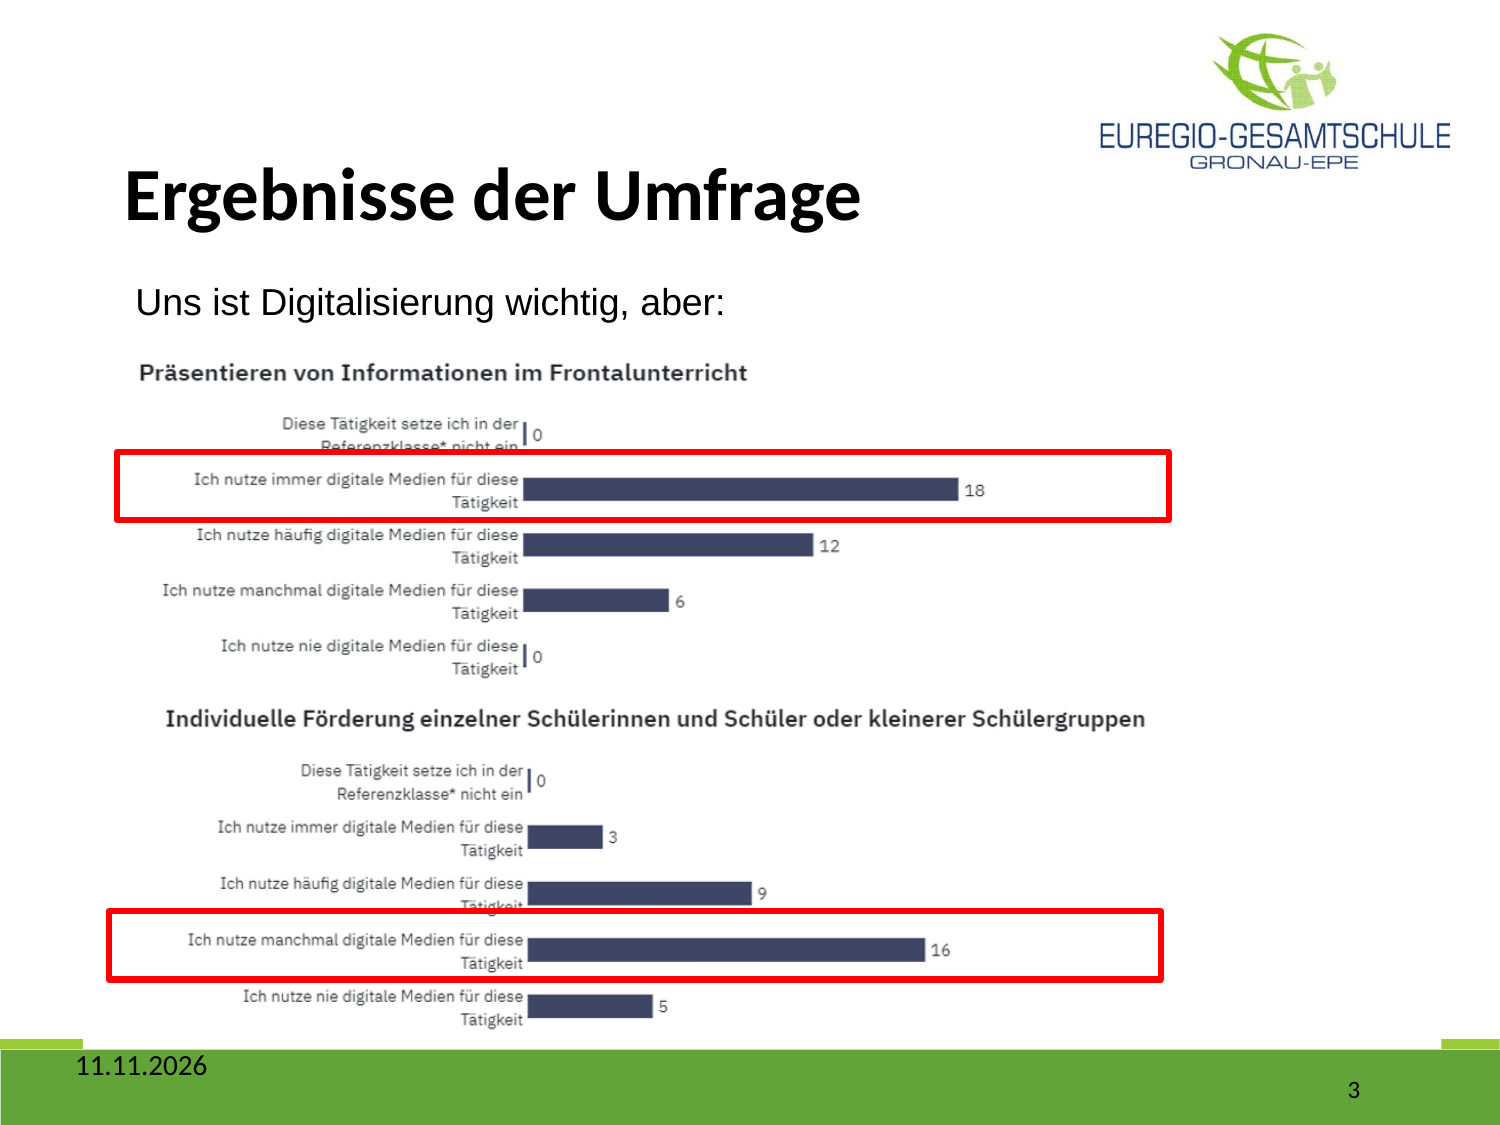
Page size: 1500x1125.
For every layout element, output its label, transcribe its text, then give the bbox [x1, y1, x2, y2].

text_box Uns ist Digitalisierung wichtig, aber: [120, 270, 741, 331]
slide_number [74, 1046, 420, 1103]
slide_number 3 [1347, 1077, 1369, 1107]
title Ergebnisse der Umfrage [124, 153, 1375, 288]
picture [1097, 33, 1450, 170]
picture [82, 685, 1442, 1049]
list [50, 351, 1494, 692]
